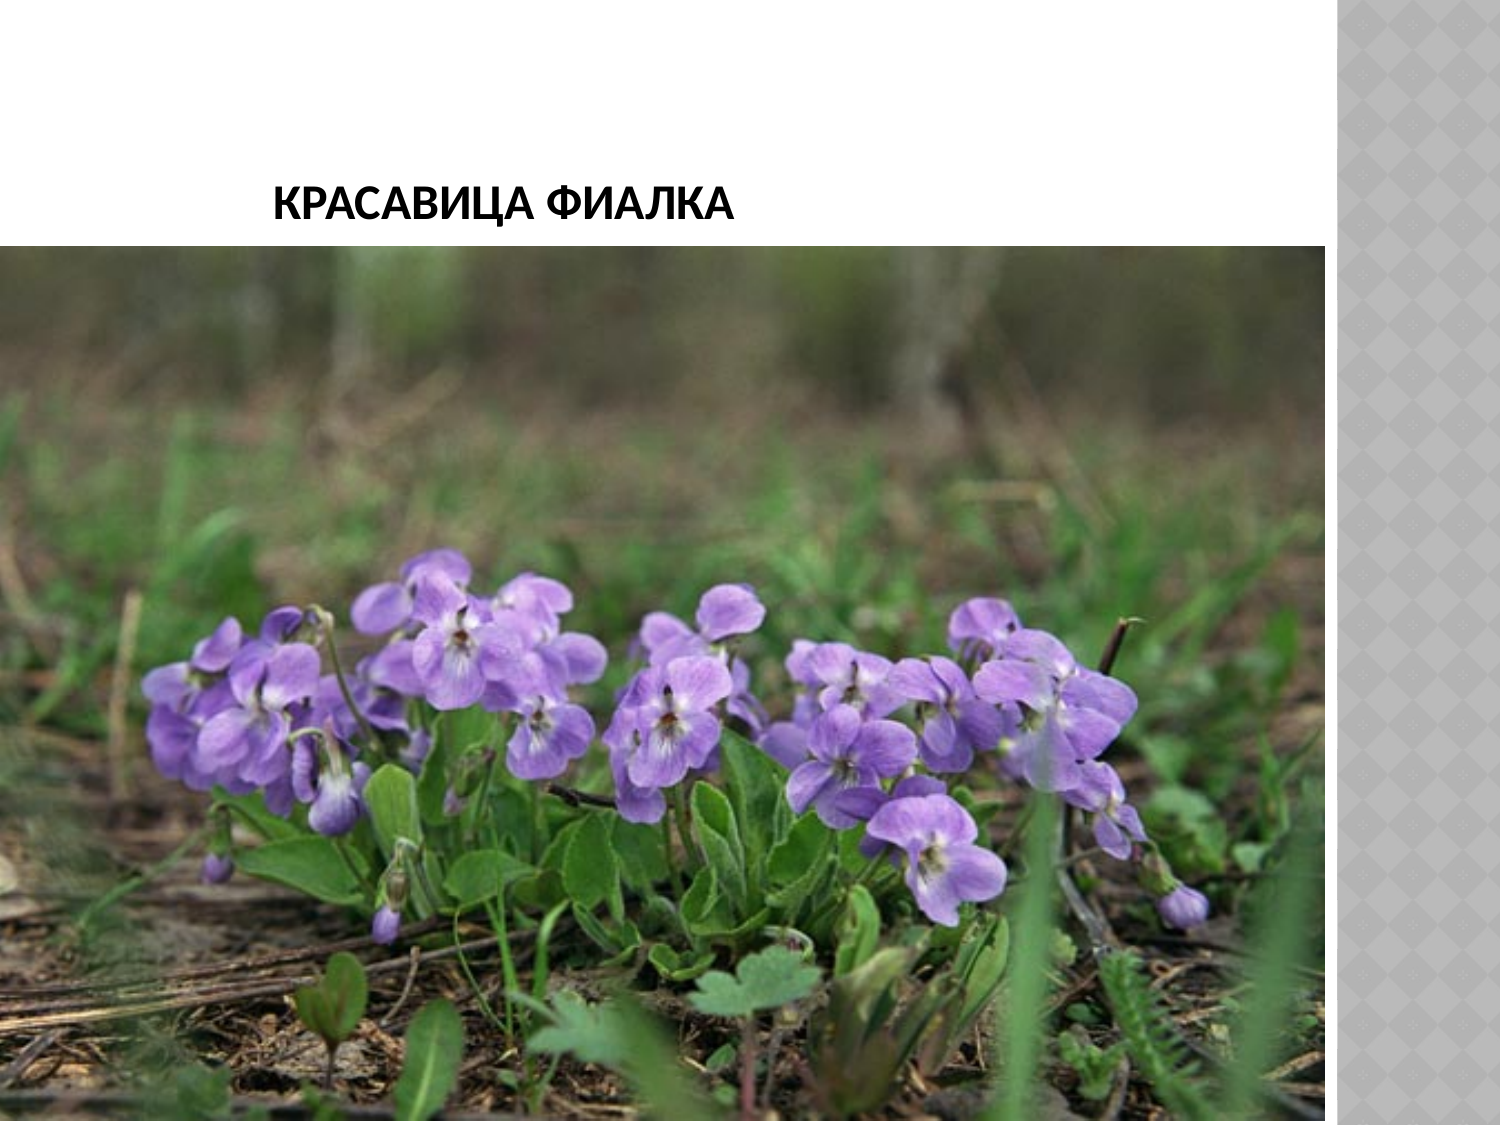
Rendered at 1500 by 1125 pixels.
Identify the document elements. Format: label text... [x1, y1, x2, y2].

title Красавица фиалка [75, 37, 1043, 230]
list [0, 245, 1325, 1122]
